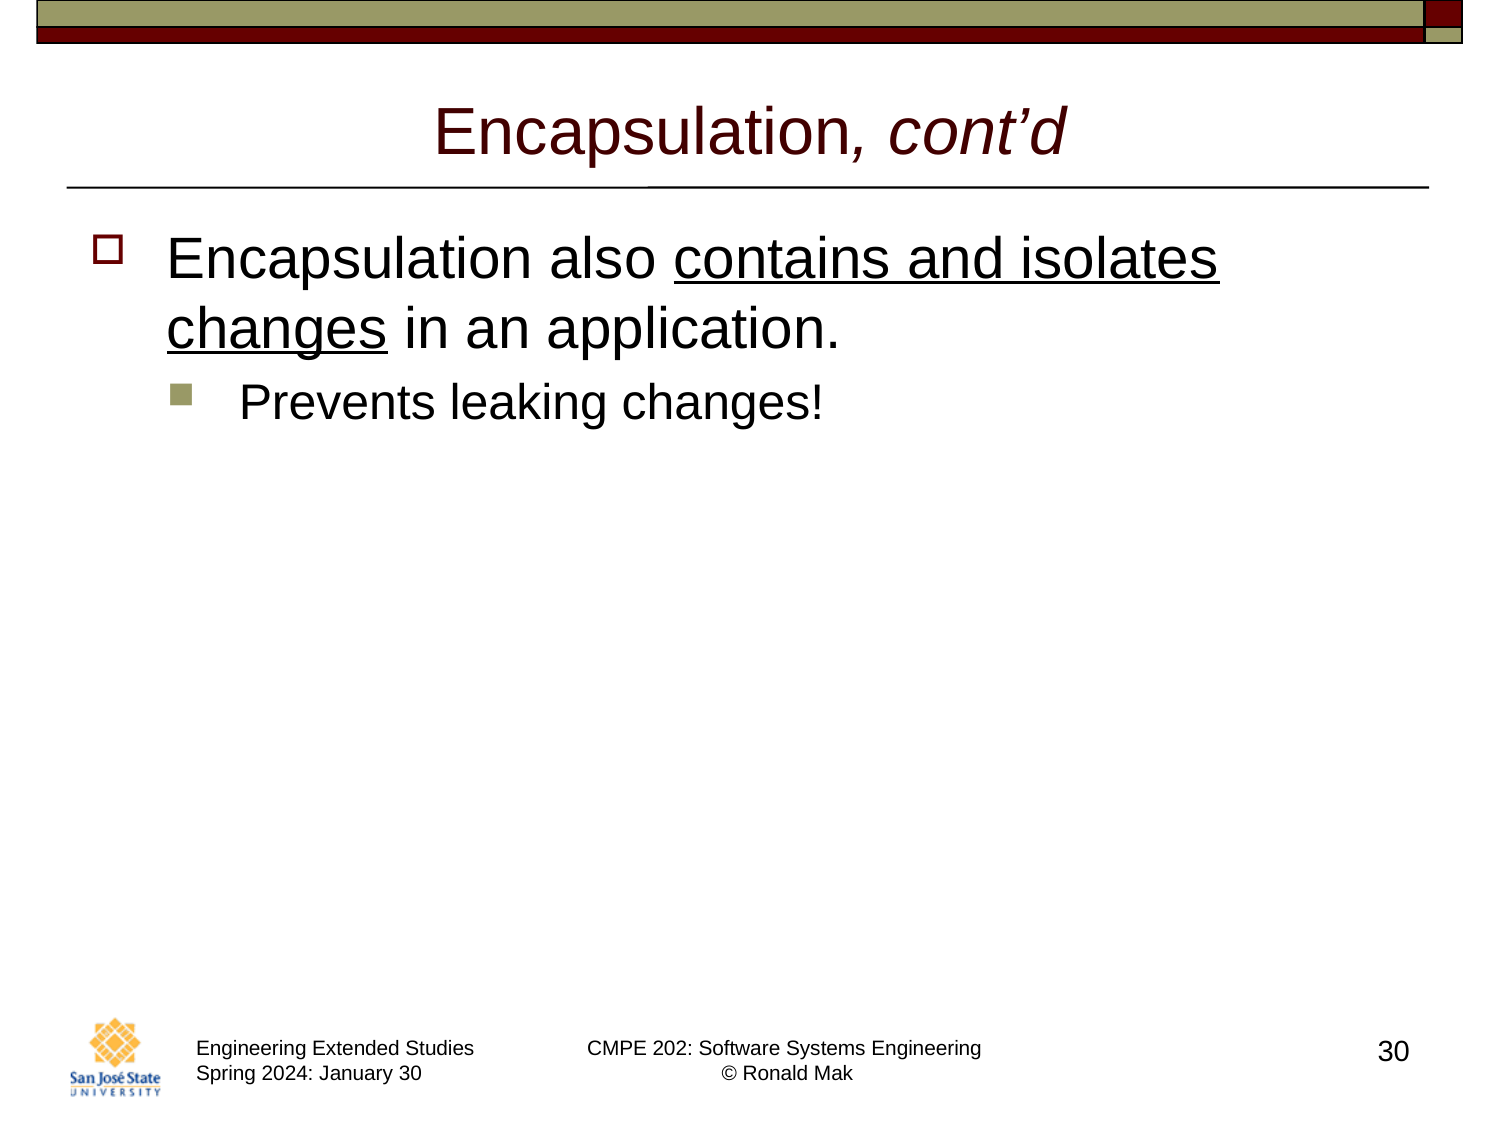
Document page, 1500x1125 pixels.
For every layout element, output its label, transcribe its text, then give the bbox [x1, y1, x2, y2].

title Encapsulation, cont’d [75, 67, 1425, 175]
list Encapsulation also contains and isolates changes in an application. Prevents leaking changes! [75, 212, 1425, 1006]
picture [60, 1012, 166, 1112]
slide_number 30 [1305, 1025, 1425, 1100]
